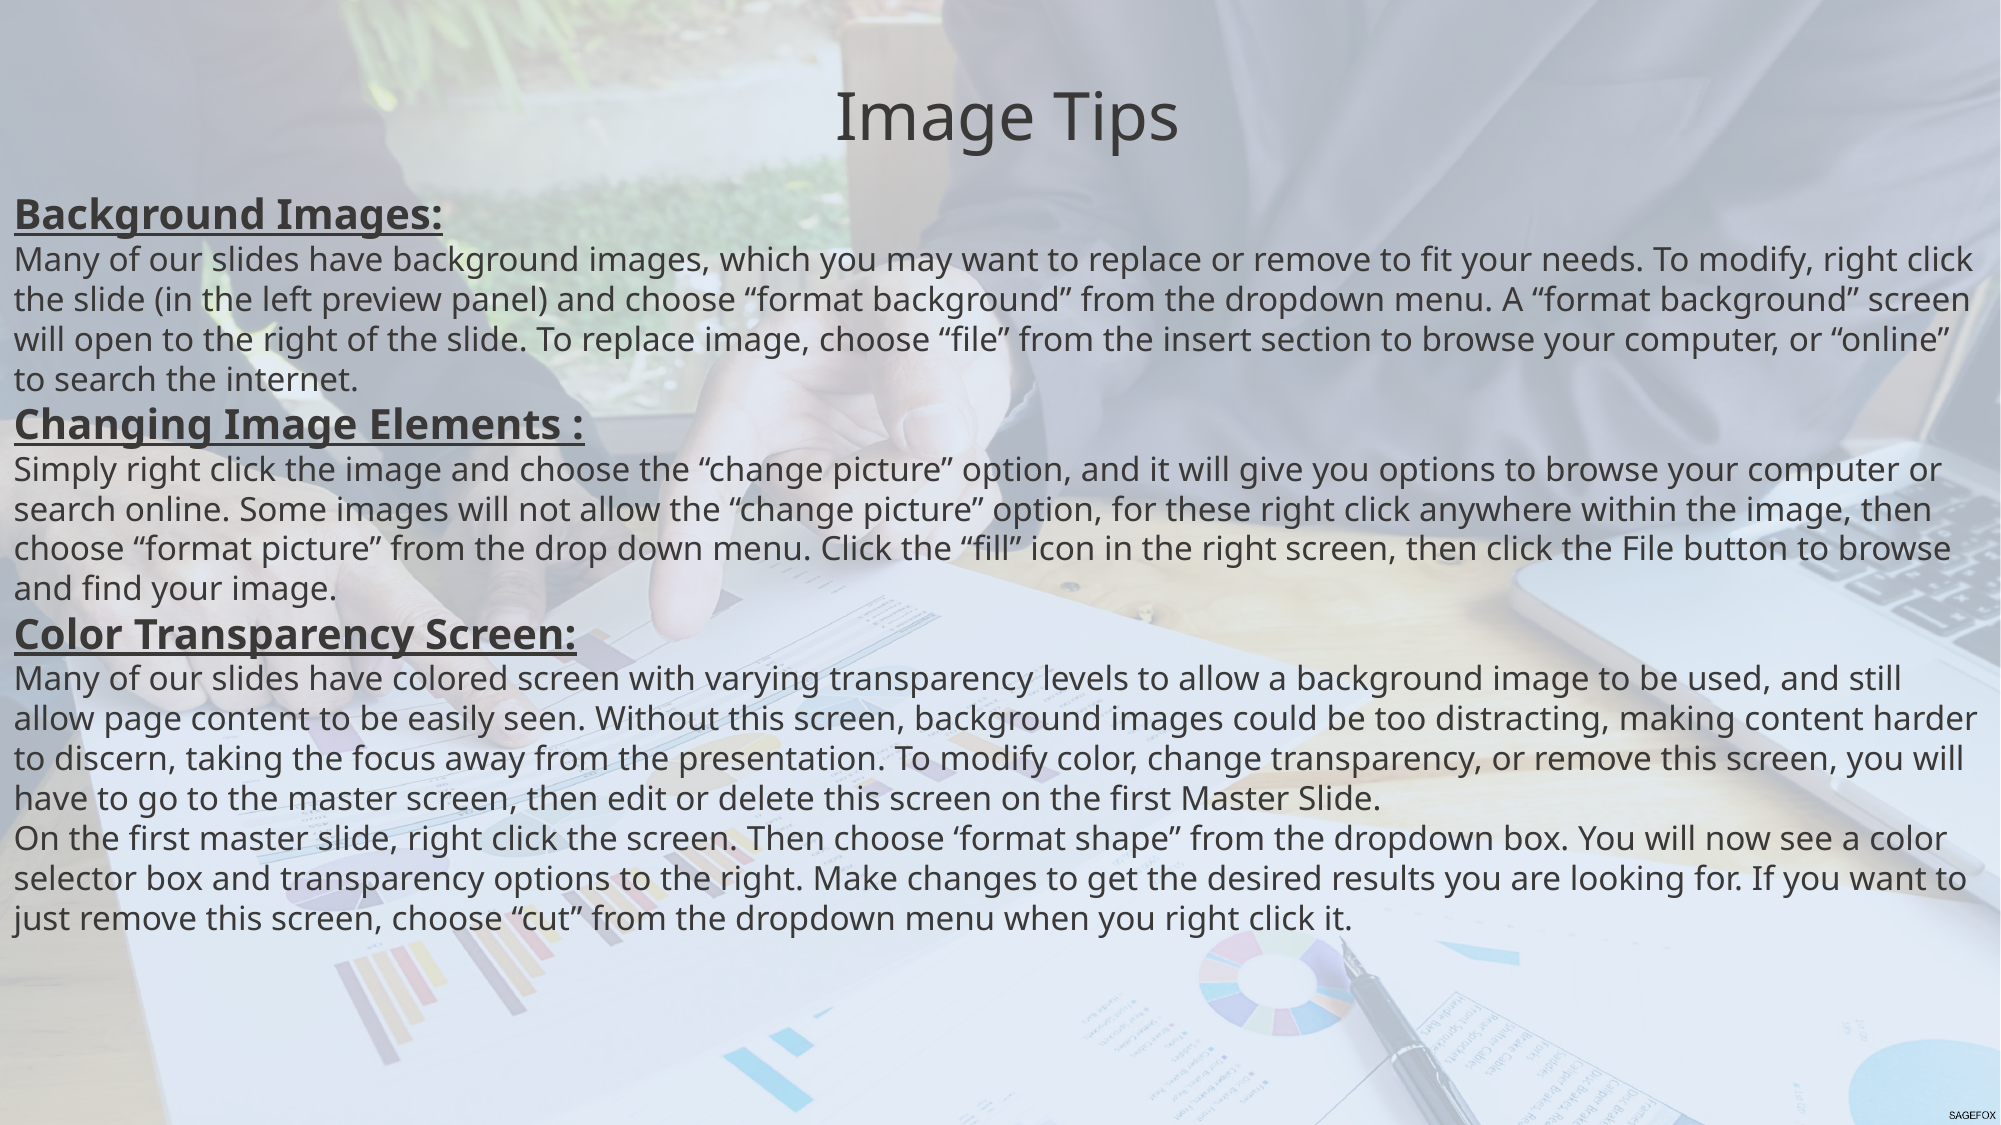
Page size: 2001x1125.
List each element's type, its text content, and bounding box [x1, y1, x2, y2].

text_box Background Images: Many of our slides have background images, which you may want to replace or remove to fit your needs. To modify, right click the slide (in the left preview panel) and choose “format background” from the dropdown menu. A “format background” screen will open to the right of the slide. To replace image, choose “file” from the insert section to browse your computer, or “online” to search the internet. Changing Image Elements : Simply right click the image and choose the “change picture” option, and it will give you options to browse your computer or search online. Some images will not allow the “change picture” option, for these right click anywhere within the image, then choose “format picture” from the drop down menu. Click the “fill” icon in the right screen, then click the File button to browse and find your image. Color Transparency Screen: Many of our slides have colored screen with varying transparency levels to allow a background image to be used, and still allow page content to be easily seen. Without this screen, background images could be too distracting, making content harder to discern, taking the focus away from the presentation. To modify color, change transparency, or remove this screen, you will have to go to the master screen, then edit or delete this screen on the first Master Slide. On the first master slide, right click the screen. Then choose ‘format shape” from the dropdown box. You will now see a color selector box and transparency options to the right. Make changes to get the desired results you are looking for. If you want to just remove this screen, choose “cut” from the dropdown menu when you right click it. [0, 0, 2000, 1125]
title Image Tips [597, 59, 1420, 177]
